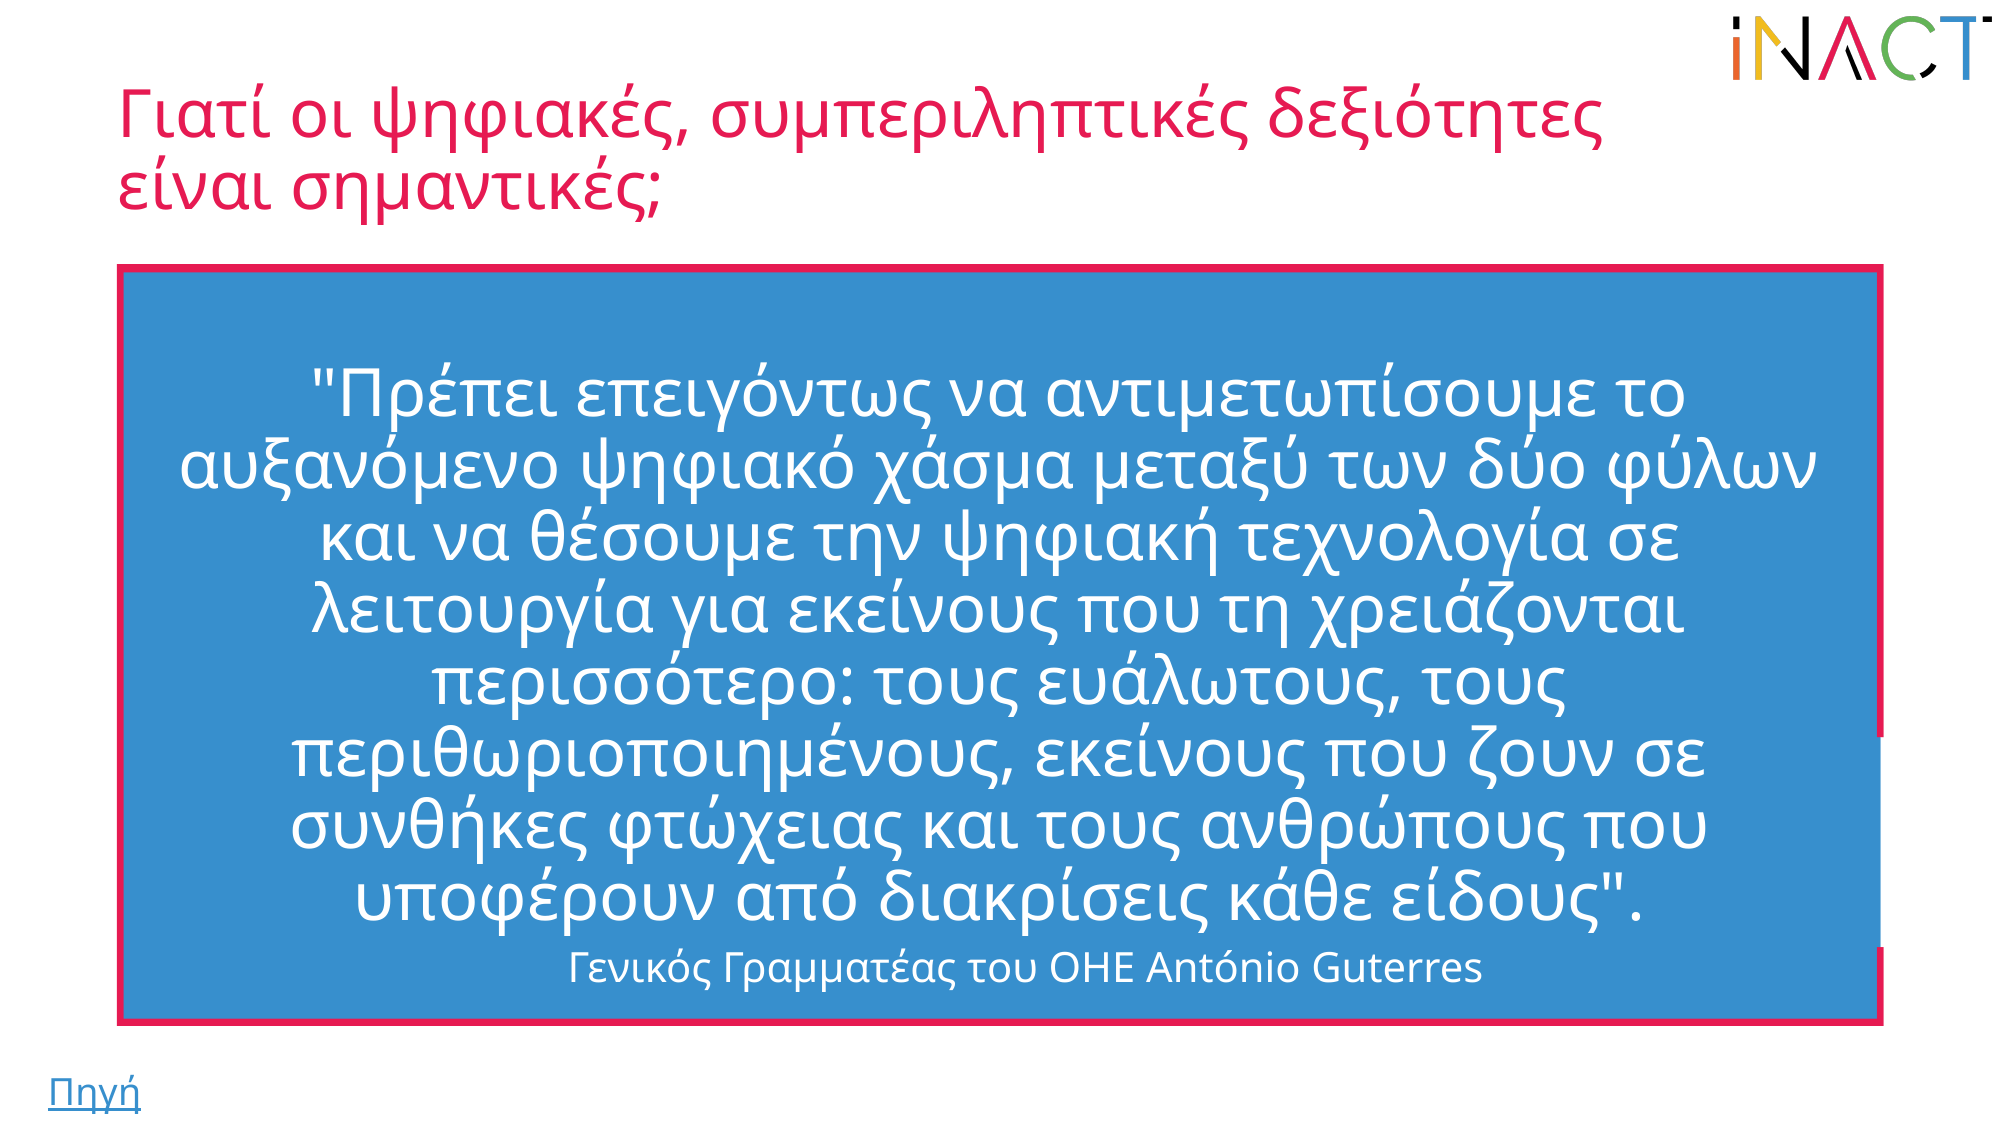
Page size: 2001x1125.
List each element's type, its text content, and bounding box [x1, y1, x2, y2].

list "Πρέπει επειγόντως να αντιμετωπίσουμε το αυξανόμενο ψηφιακό χάσμα μεταξύ των δύο φύλων και να θέσουμε την ψηφιακή τεχνολογία σε λειτουργία για εκείνους που τη χρειάζονται περισσότερο: τους ευάλωτους, τους περιθωριοποιημένους, εκείνους που ζουν σε συνθήκες φτώχειας και τους ανθρώπους που υποφέρουν από διακρίσεις κάθε είδους". [137, 291, 1863, 985]
text_box Πηγή [33, 1060, 405, 1125]
picture [116, 291, 1884, 1026]
text_box Γενικός Γραμματέας του ΟΗΕ António Guterres [552, 933, 1568, 999]
picture [1695, 0, 2001, 178]
text_box Γιατί οι ψηφιακές, συμπεριληπτικές δεξιότητες είναι σημαντικές; [103, 72, 1985, 291]
